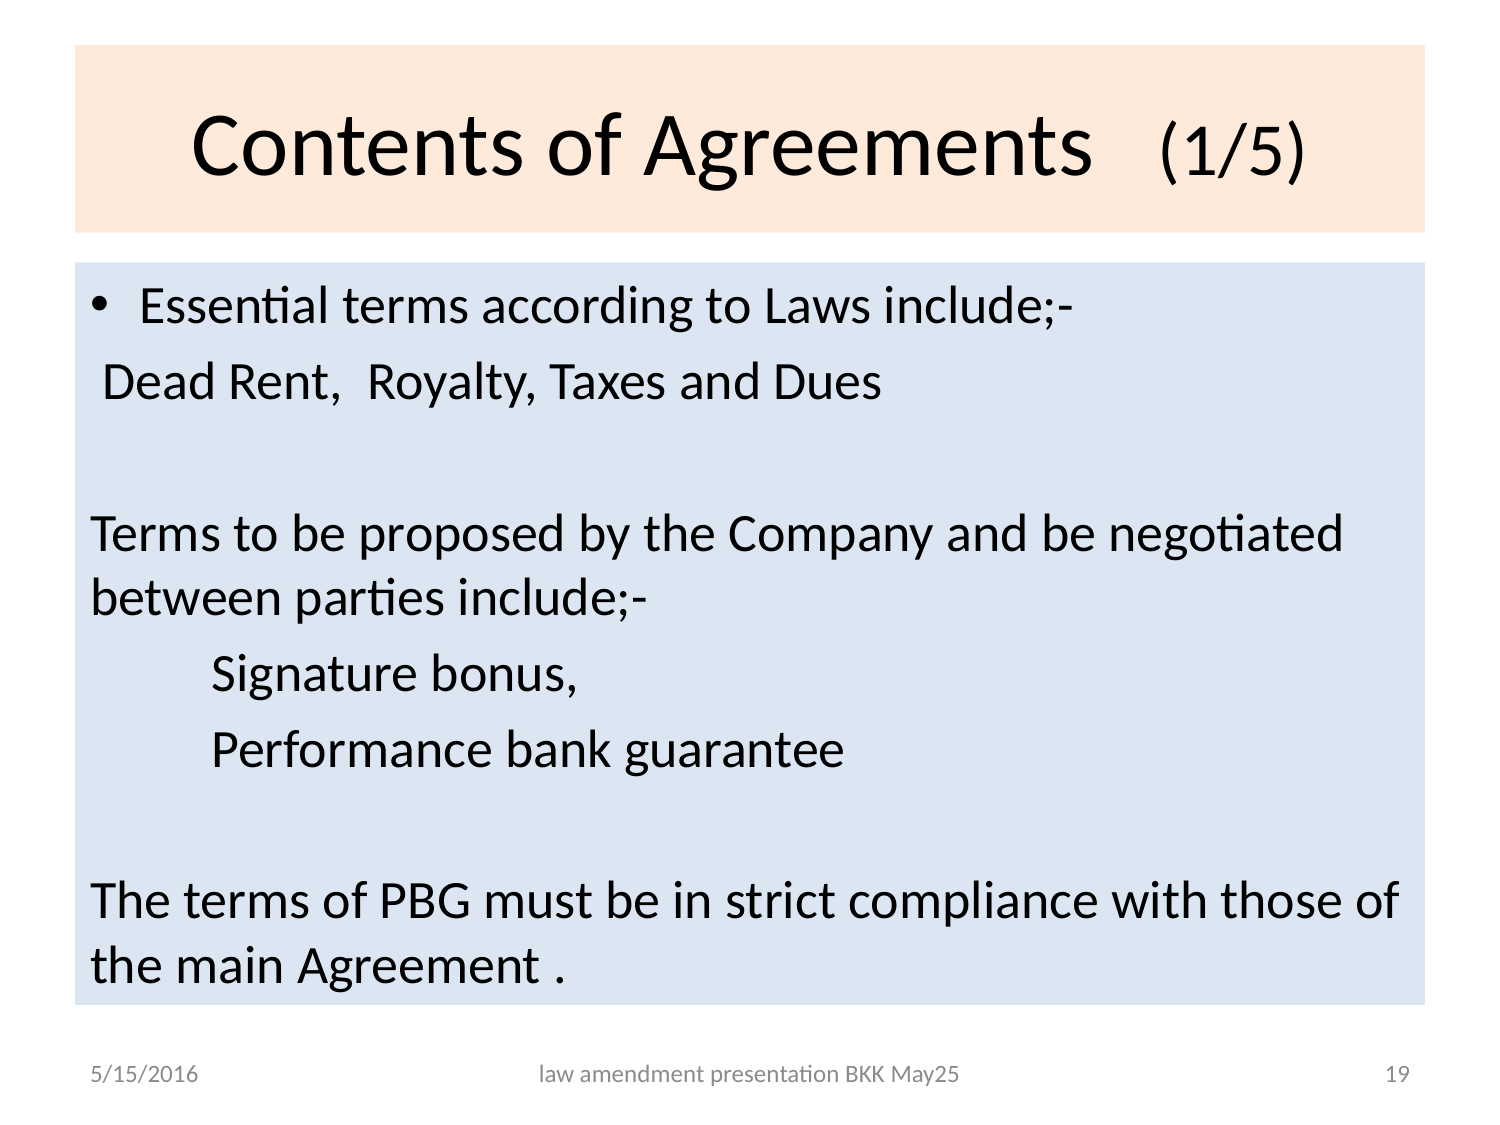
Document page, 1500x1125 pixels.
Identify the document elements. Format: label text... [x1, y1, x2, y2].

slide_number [75, 1042, 425, 1103]
slide_number 19 [1074, 1042, 1425, 1103]
title Contents of Agreements (1/5) [75, 45, 1425, 233]
list Essential terms according to Laws include;- Dead Rent, Royalty, Taxes and Dues Terms to be proposed by the Company and be negotiated between parties include;- Signature bonus, Performance bank guarantee The terms of PBG must be in strict compliance with those of the main Agreement . [75, 262, 1425, 1005]
footer law amendment presentation BKK May25 [512, 1042, 988, 1103]
